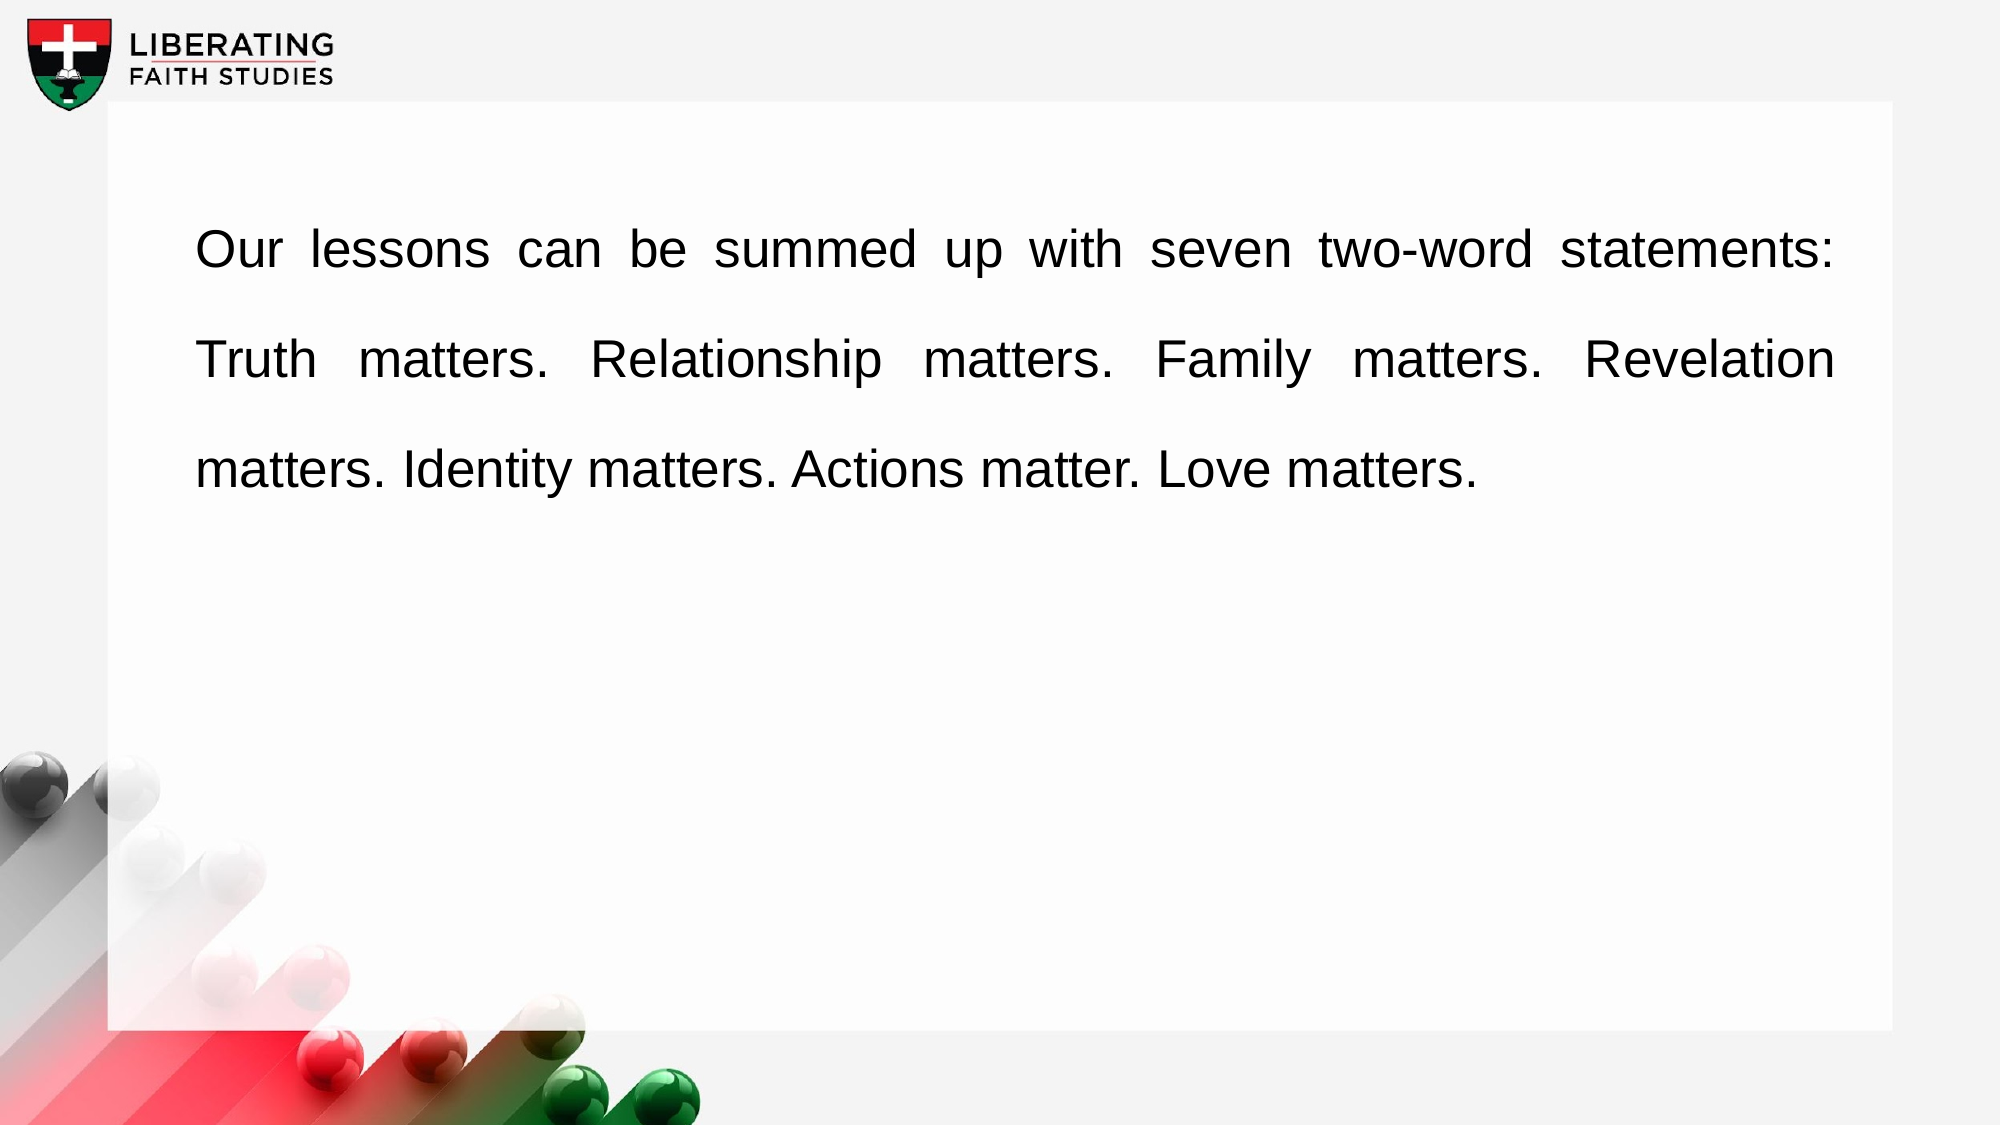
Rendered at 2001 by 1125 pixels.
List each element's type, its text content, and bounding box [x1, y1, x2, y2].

text_box Our lessons can be summed up with seven two-word statements: Truth matters. Relationship matters. Family matters. Revelation matters. Identity matters. Actions matter. Love matters. [180, 196, 1852, 542]
picture [0, 0, 2000, 1125]
